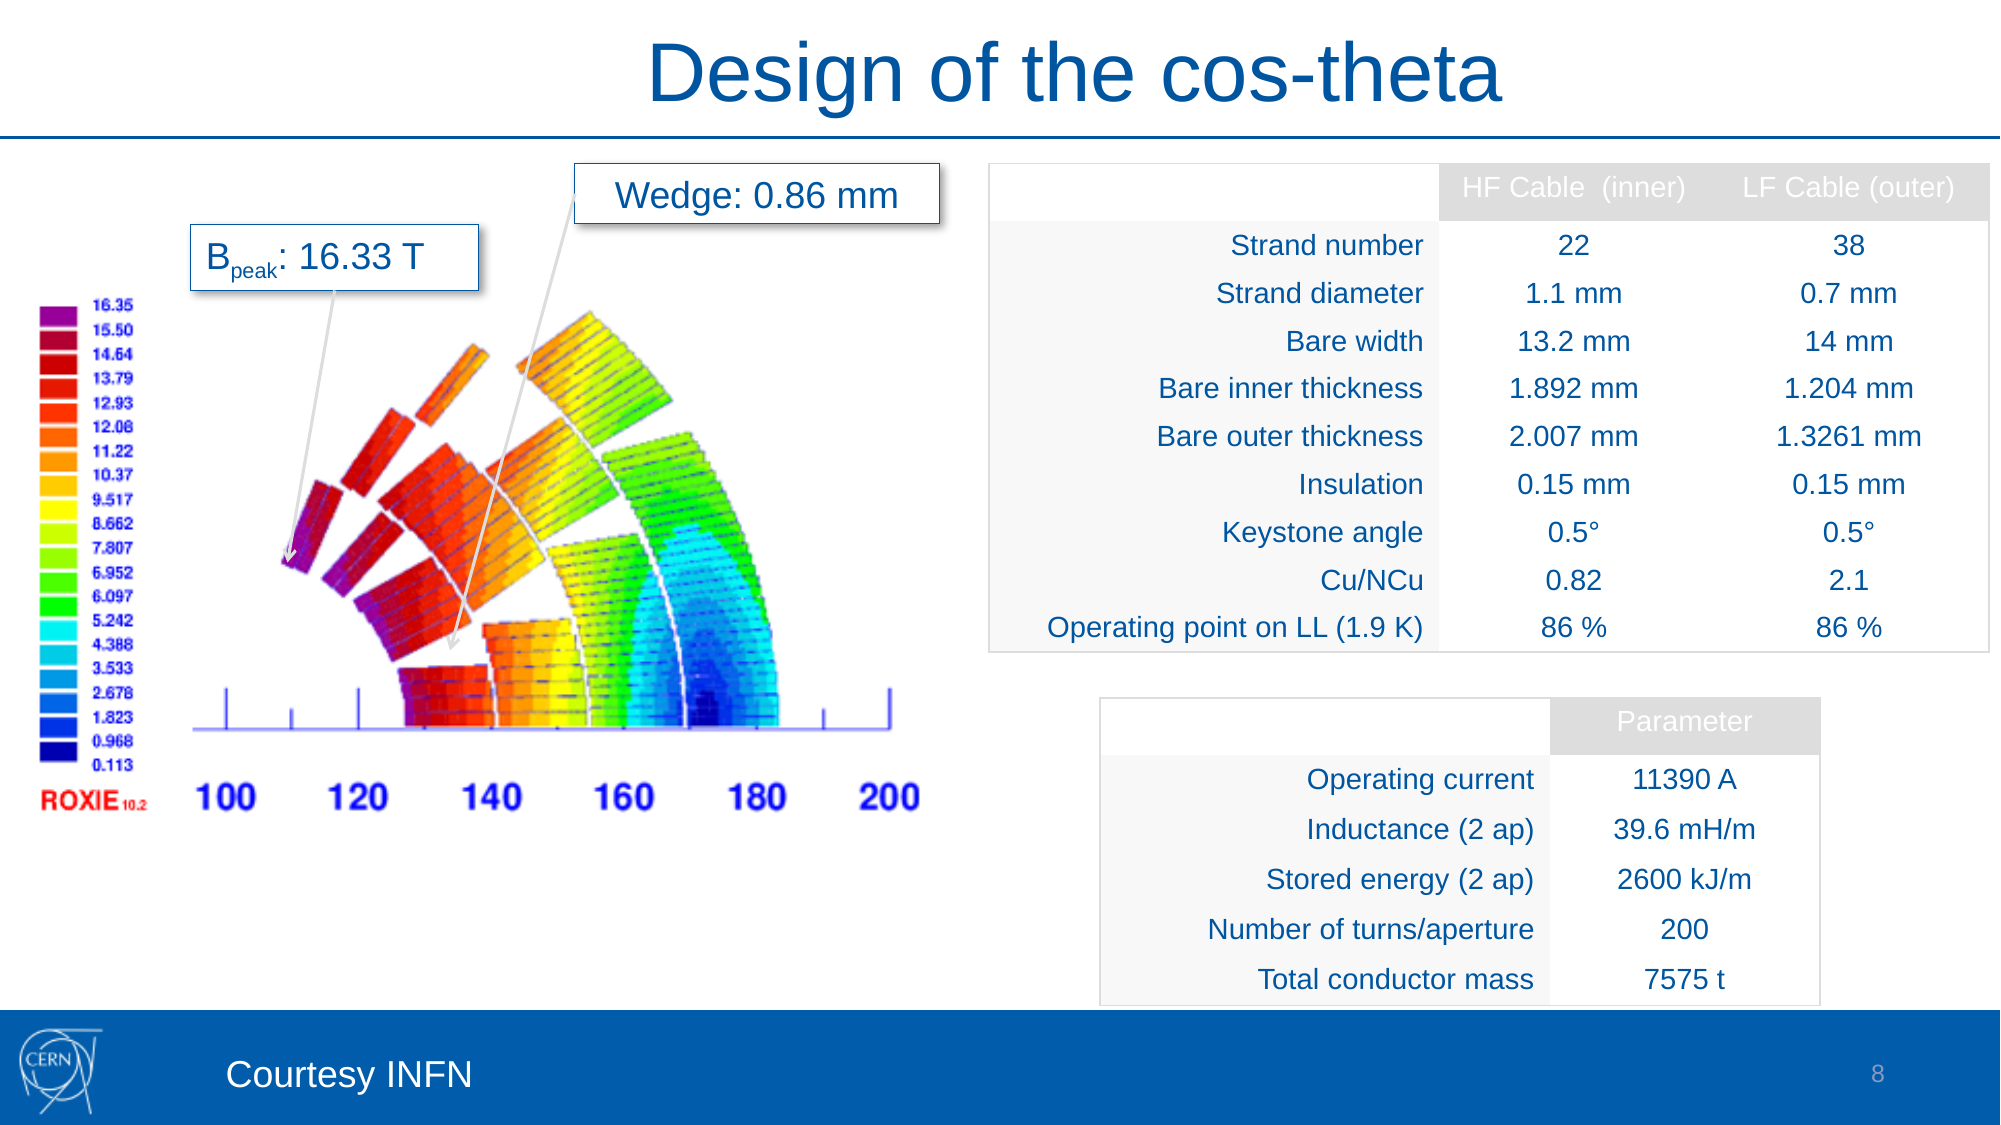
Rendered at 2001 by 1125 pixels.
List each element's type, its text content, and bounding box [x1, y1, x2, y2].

table_cell Stored energy (2 ap) [1101, 855, 1550, 905]
table_cell 13.2 mm [1439, 317, 1709, 365]
table_cell Number of turns/aperture [1101, 905, 1550, 956]
table_cell 1.892 mm [1439, 365, 1709, 413]
table_cell Inductance (2 ap) [1101, 805, 1550, 855]
table_cell 7575 t [1550, 956, 1819, 1005]
table_cell 39.6 mH/m [1550, 805, 1819, 855]
table_cell 1.204 mm [1709, 365, 1988, 413]
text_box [287, 284, 335, 563]
table_cell 200 [1550, 905, 1819, 956]
table_cell 1.3261 mm [1709, 413, 1988, 460]
table_cell 38 [1709, 221, 1988, 269]
table_cell 0.5° [1709, 508, 1988, 556]
table_cell 2.1 [1709, 556, 1988, 604]
table_cell 11390 A [1550, 755, 1819, 805]
table_cell 0.82 [1439, 556, 1709, 604]
table_cell 86 % [1439, 604, 1709, 651]
text_box Courtesy INFN [210, 1042, 489, 1103]
table_cell Operating point on LL (1.9 K) [990, 604, 1439, 651]
table_cell 2600 kJ/m [1550, 855, 1819, 905]
text_box Design of the cos-theta [0, 0, 2000, 138]
table_cell 1.1 mm [1439, 269, 1709, 317]
text_box Bpeak: 16.33 T [190, 224, 440, 265]
table_cell Insulation [990, 460, 1439, 508]
table_cell Bare inner thickness [990, 365, 1439, 413]
table_header [990, 164, 1439, 221]
table_cell 86 % [1709, 604, 1988, 651]
table_header LF Cable (outer) [1709, 164, 1988, 221]
slide_number 8 [1790, 1042, 1900, 1103]
table_cell 0.7 mm [1709, 269, 1988, 317]
table_header HF Cable (inner) [1439, 164, 1709, 221]
table_cell Strand diameter [990, 269, 1439, 317]
table_cell Cu/NCu [990, 556, 1439, 604]
table_cell Bare outer thickness [990, 413, 1439, 460]
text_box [449, 193, 576, 651]
table_cell 0.15 mm [1709, 460, 1988, 508]
table_cell 14 mm [1709, 317, 1988, 365]
text_box Wedge: 0.86 mm [574, 163, 940, 224]
table_cell Keystone angle [990, 508, 1439, 556]
table_cell 2.007 mm [1439, 413, 1709, 460]
table_cell Total conductor mass [1101, 956, 1550, 1005]
table_cell Strand number [990, 221, 1439, 269]
table_cell Bare width [990, 317, 1439, 365]
table_cell 0.15 mm [1439, 460, 1709, 508]
table_cell 0.5° [1439, 508, 1709, 556]
table_cell Operating current [1101, 755, 1550, 805]
table_header Parameter [1550, 699, 1819, 755]
table_header [1101, 699, 1550, 755]
picture [0, 274, 934, 821]
table_cell 22 [1439, 221, 1709, 269]
